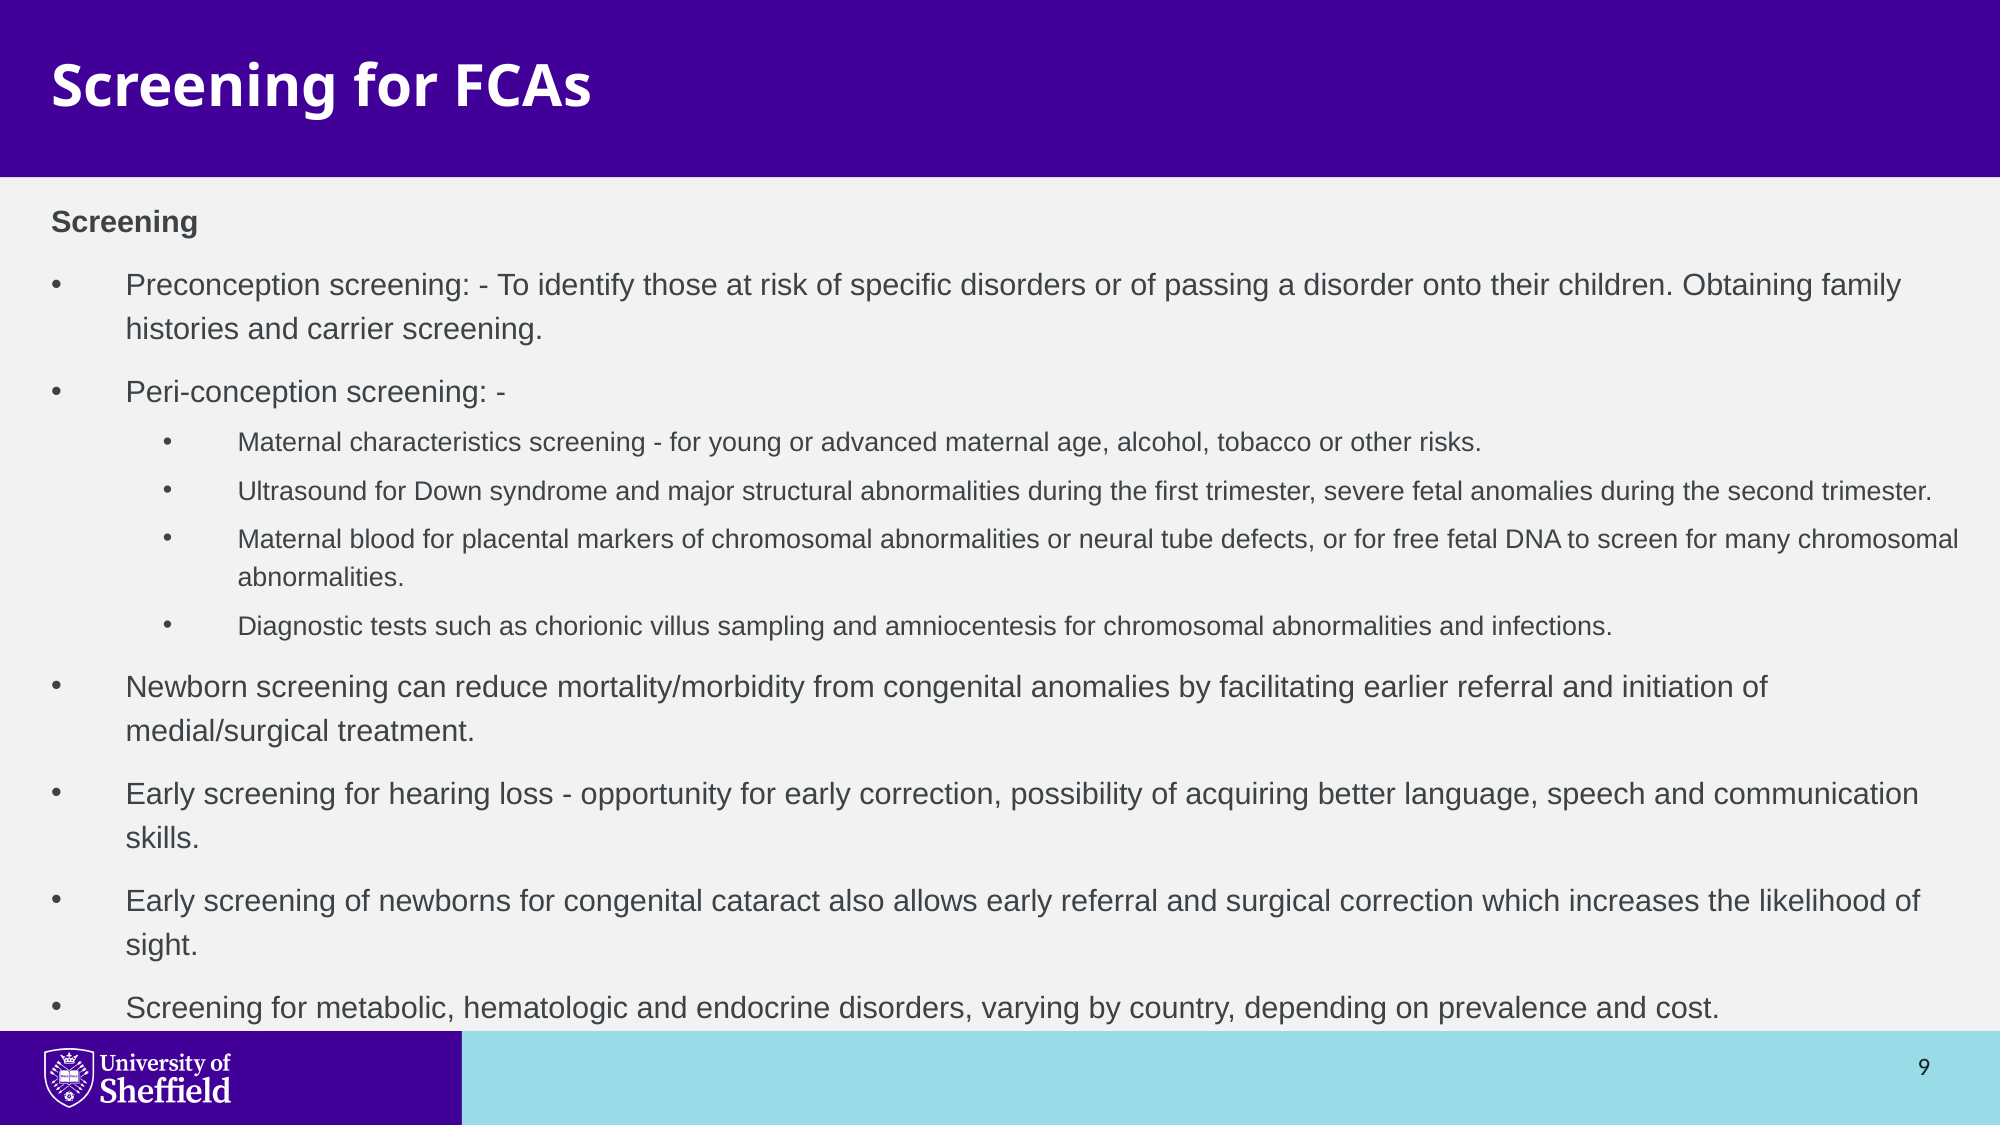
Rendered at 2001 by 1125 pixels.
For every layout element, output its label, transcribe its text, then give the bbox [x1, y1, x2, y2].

list Screening Preconception screening: - To identify those at risk of specific disorders or of passing a disorder onto their children. Obtaining family histories and carrier screening. Peri-conception screening: - Maternal characteristics screening - for young or advanced maternal age, alcohol, tobacco or other risks. Ultrasound for Down syndrome and major structural abnormalities during the first trimester, severe fetal anomalies during the second trimester. Maternal blood for placental markers of chromosomal abnormalities or neural tube defects, or for free fetal DNA to screen for many chromosomal abnormalities. Diagnostic tests such as chorionic villus sampling and amniocentesis for chromosomal abnormalities and infections. Newborn screening can reduce mortality/morbidity from congenital anomalies by facilitating earlier referral and initiation of medial/surgical treatment. Early screening for hearing loss - opportunity for early correction, possibility of acquiring better language, speech and communication skills. Early screening of newborns for congenital cataract also allows early referral and surgical correction which increases the likelihood of sight. Screening for metabolic, hematologic and endocrine disorders, varying by country, depending on prevalence and cost. [36, 187, 1981, 1036]
slide_number 9 [1495, 1035, 1946, 1096]
picture [44, 1048, 231, 1108]
list Screening for FCAs [36, 48, 1954, 129]
